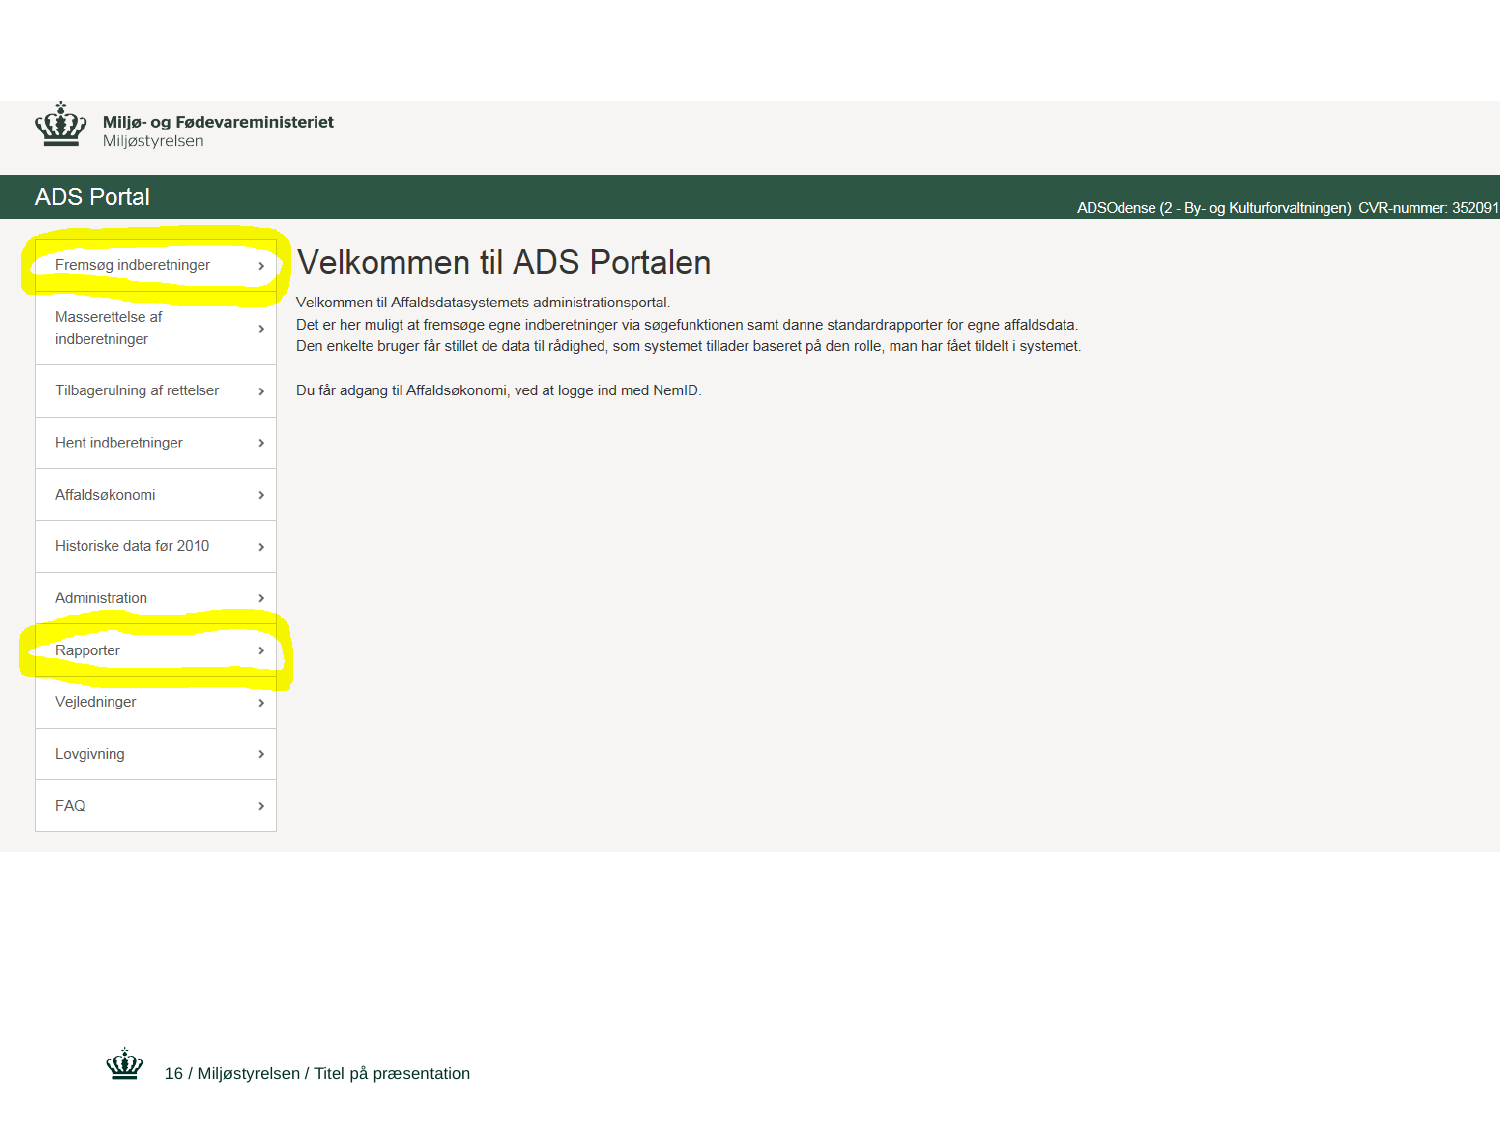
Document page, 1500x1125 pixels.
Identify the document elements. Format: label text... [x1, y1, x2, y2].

footer / Miljøstyrelsen / Titel på præsentation [188, 1049, 786, 1083]
slide_number 16 [134, 1049, 184, 1083]
picture [0, 101, 1500, 853]
